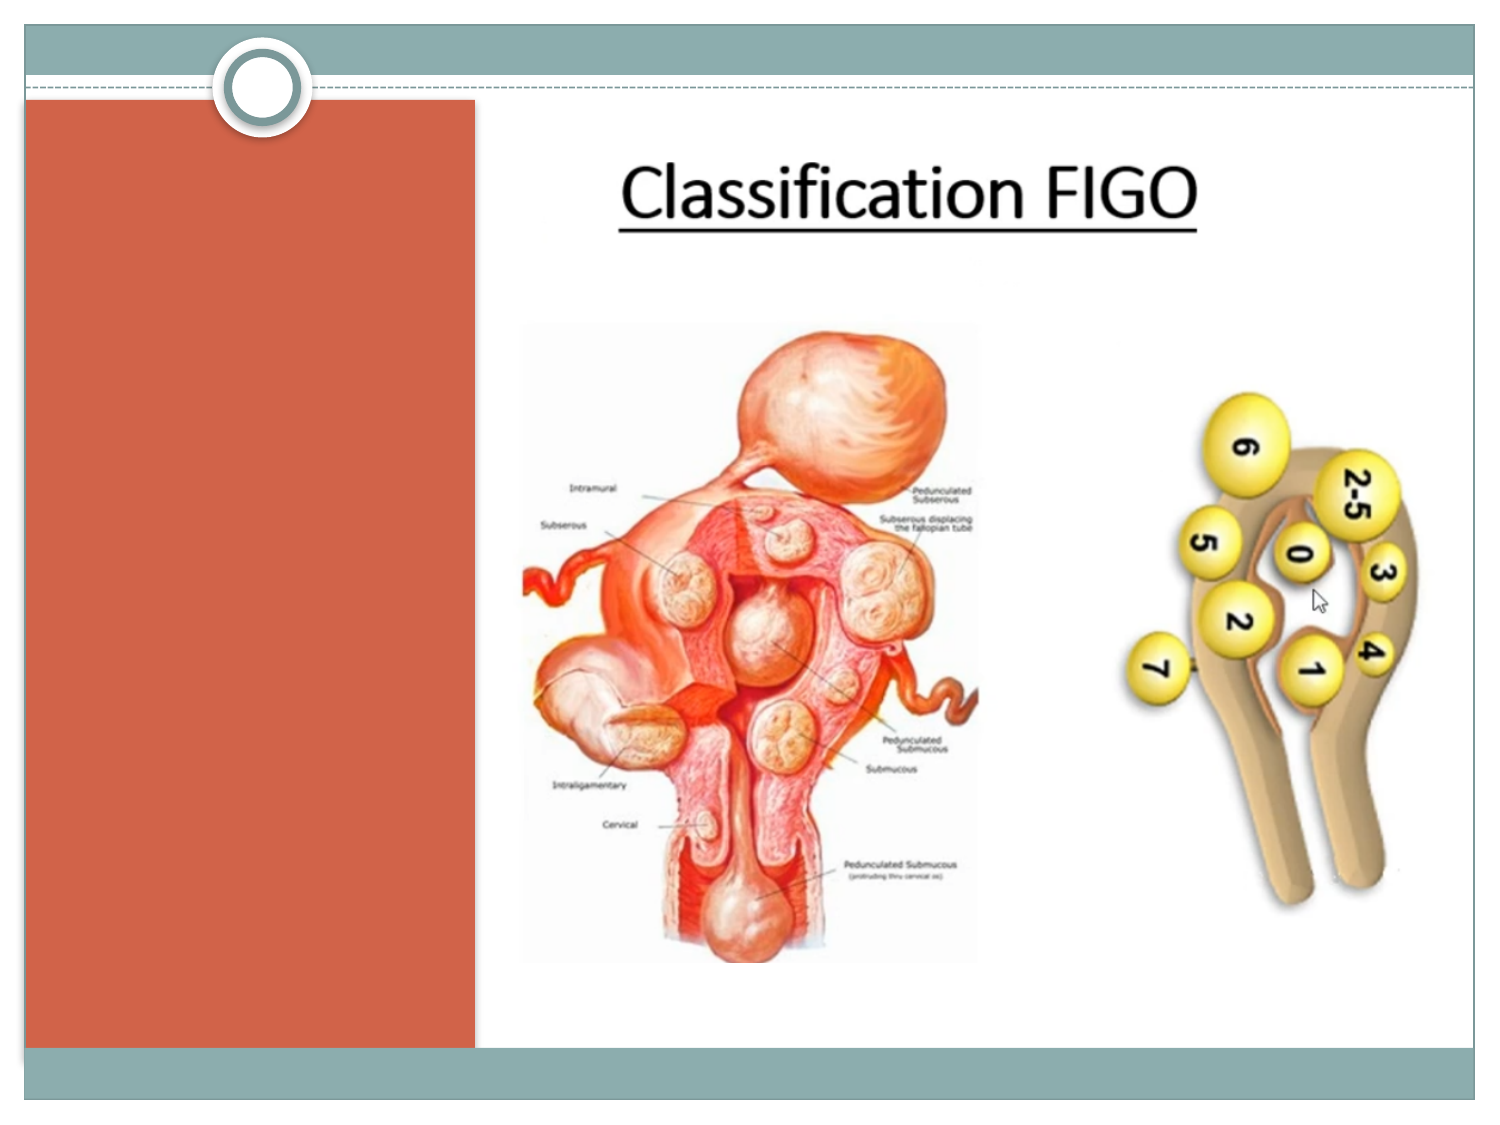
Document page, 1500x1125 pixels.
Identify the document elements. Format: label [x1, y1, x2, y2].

picture [512, 150, 1438, 963]
